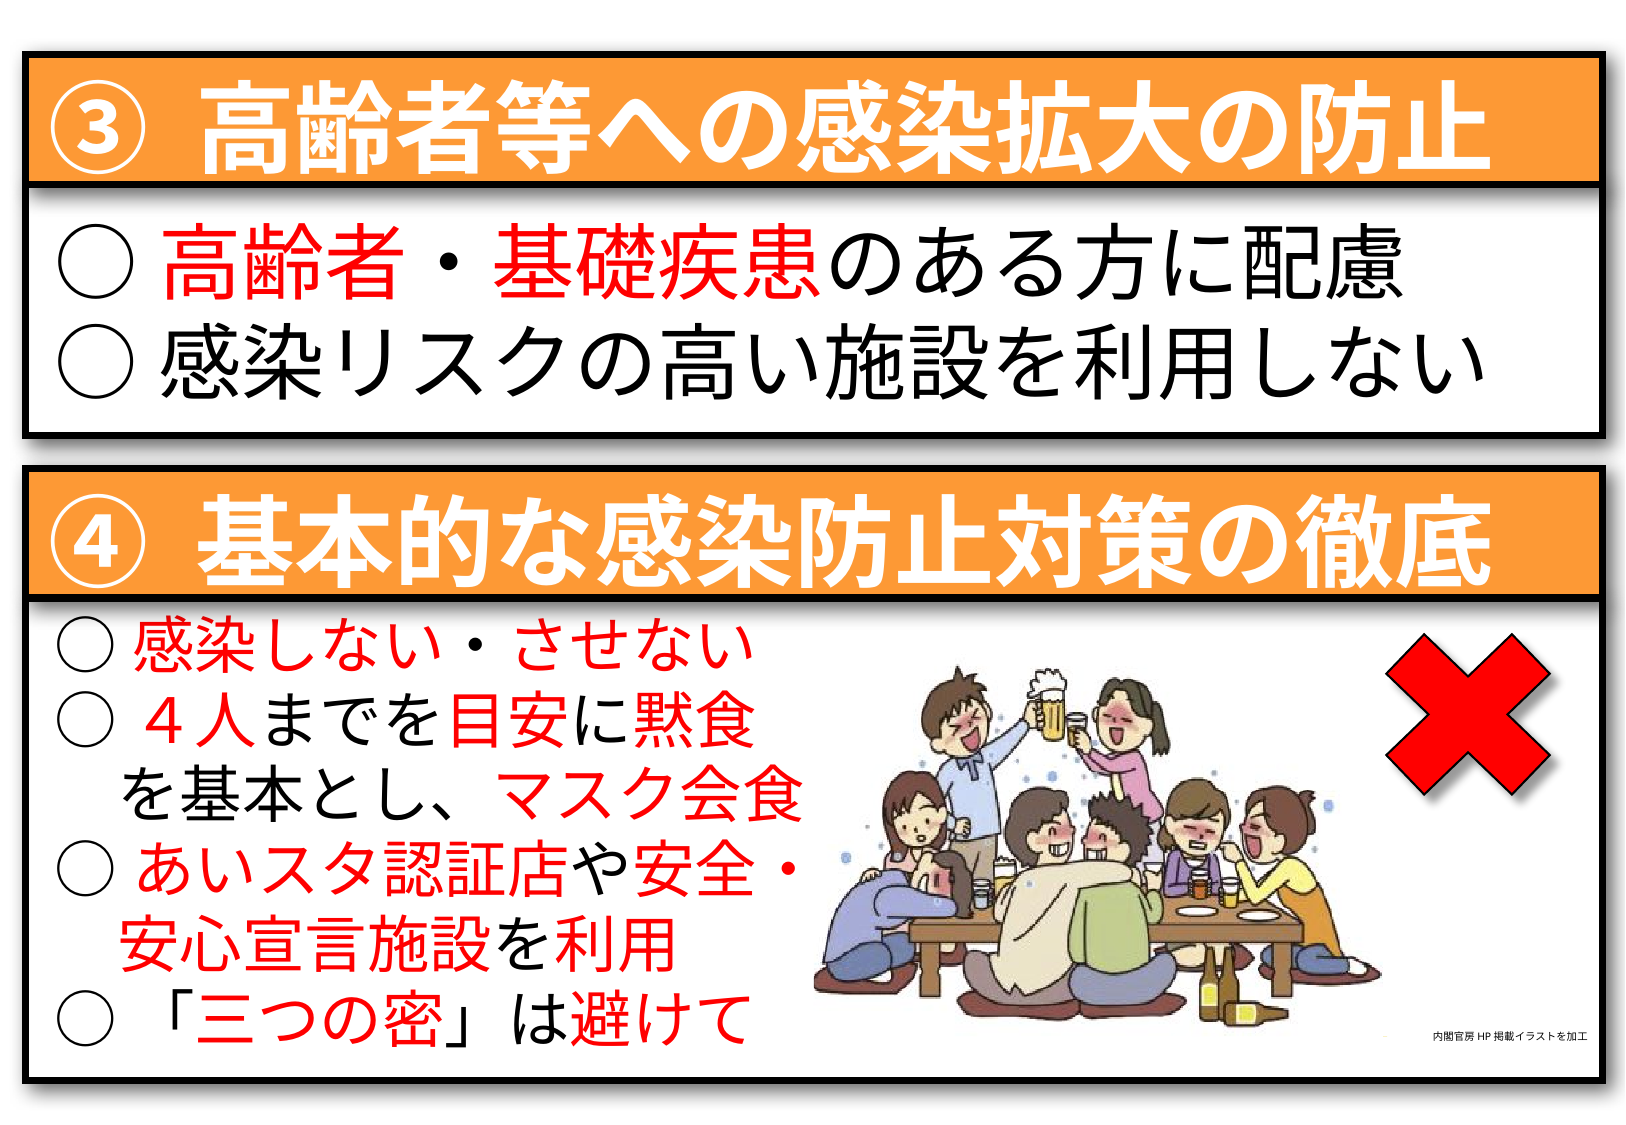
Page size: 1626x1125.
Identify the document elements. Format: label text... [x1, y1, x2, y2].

text_box ○高齢者・基礎疾患のある方に配慮 ○感染リスクの高い施設を利用しない [25, 200, 1603, 436]
text_box ④ 基本的な感染防止対策の徹底 [25, 468, 1603, 599]
text_box [1388, 632, 1552, 796]
text_box ③ 高齢者等への感染拡大の防止 [25, 54, 1603, 185]
text_box 内閣官房HP掲載イラストを加工 [1298, 1022, 1625, 1050]
text_box ○感染しない・させない ○４人までを目安に黙食 を基本とし、マスク会食 ○あいスタ認証店や安全・ 安心宣言施設を利用 ○「三つの密」は避けて [25, 614, 1603, 1081]
picture [813, 653, 1388, 1037]
